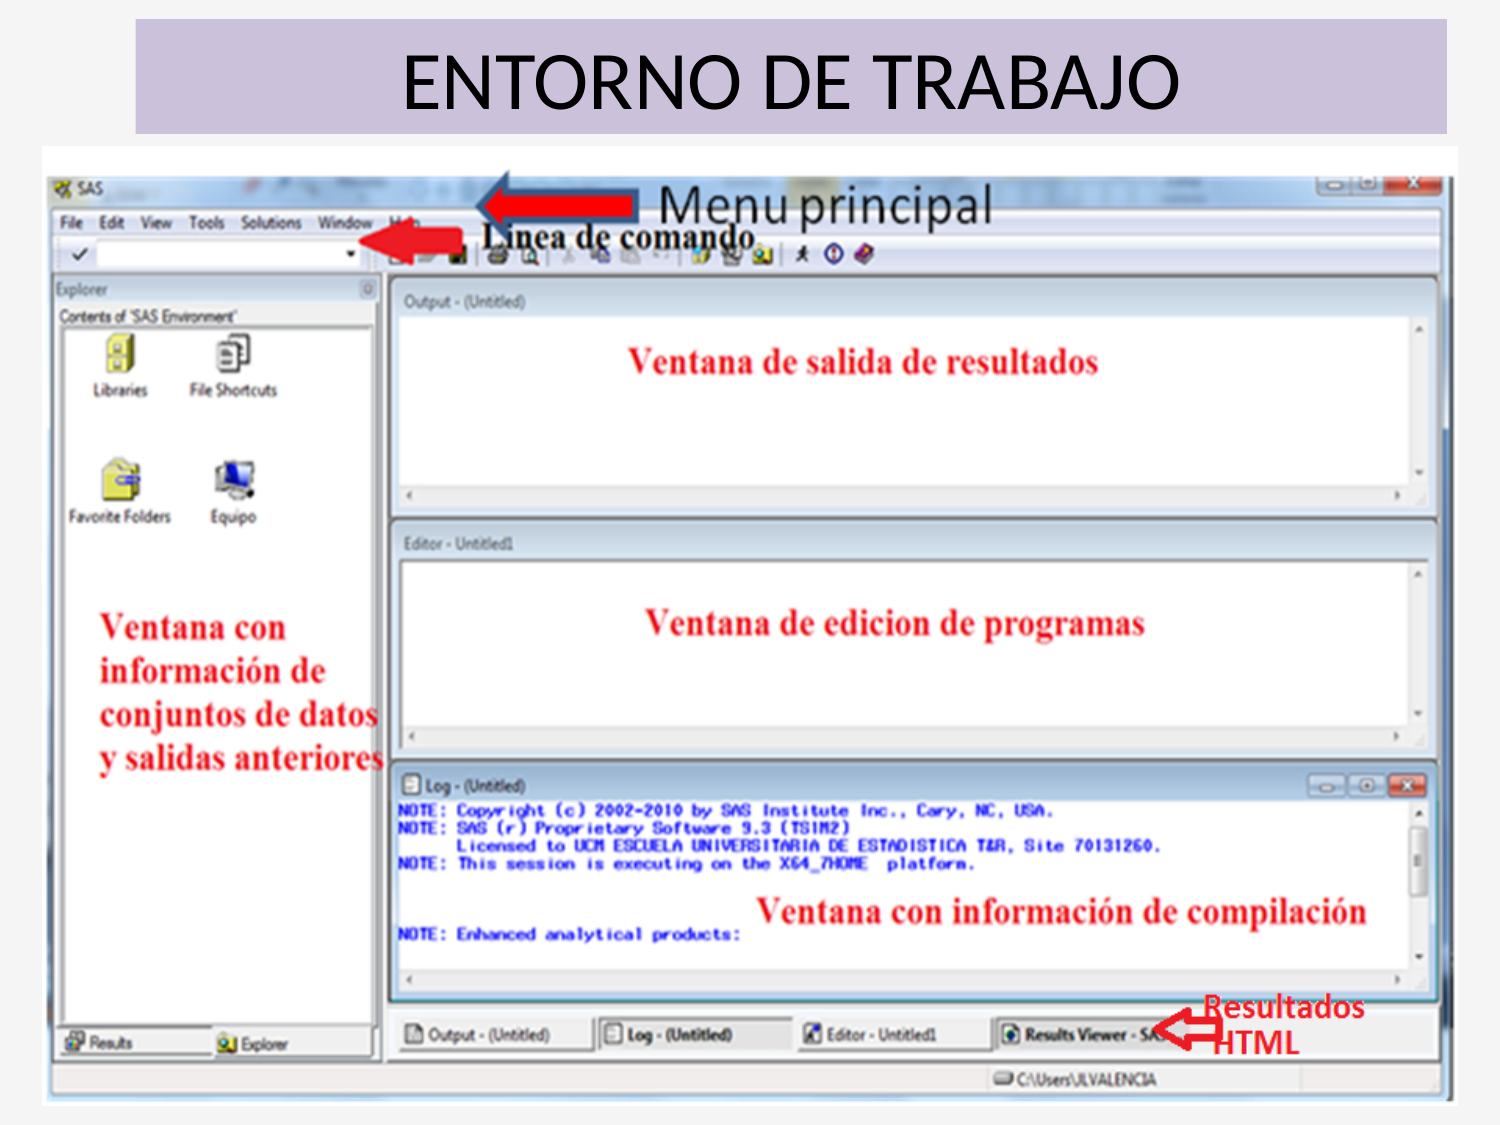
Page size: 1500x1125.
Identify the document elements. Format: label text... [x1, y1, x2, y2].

text_box ENTORNO DE TRABAJO [135, 19, 1447, 134]
picture [42, 146, 1458, 1107]
